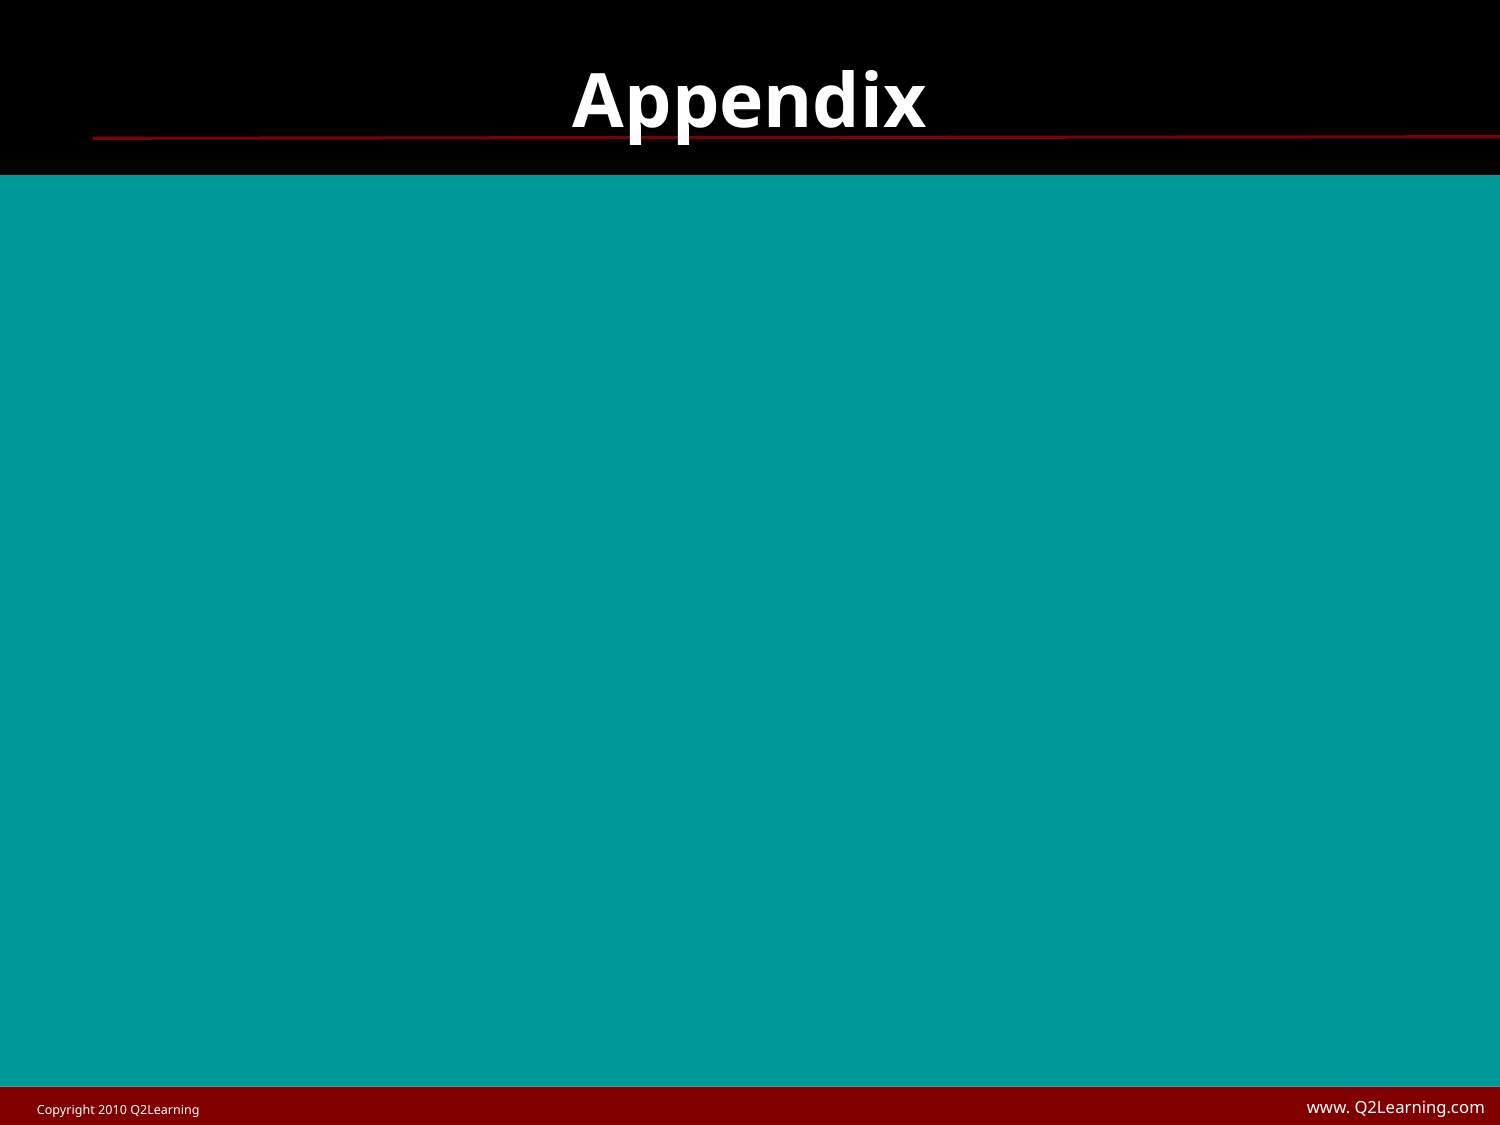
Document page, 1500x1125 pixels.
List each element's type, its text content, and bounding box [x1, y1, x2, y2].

title Appendix [74, 44, 1426, 163]
